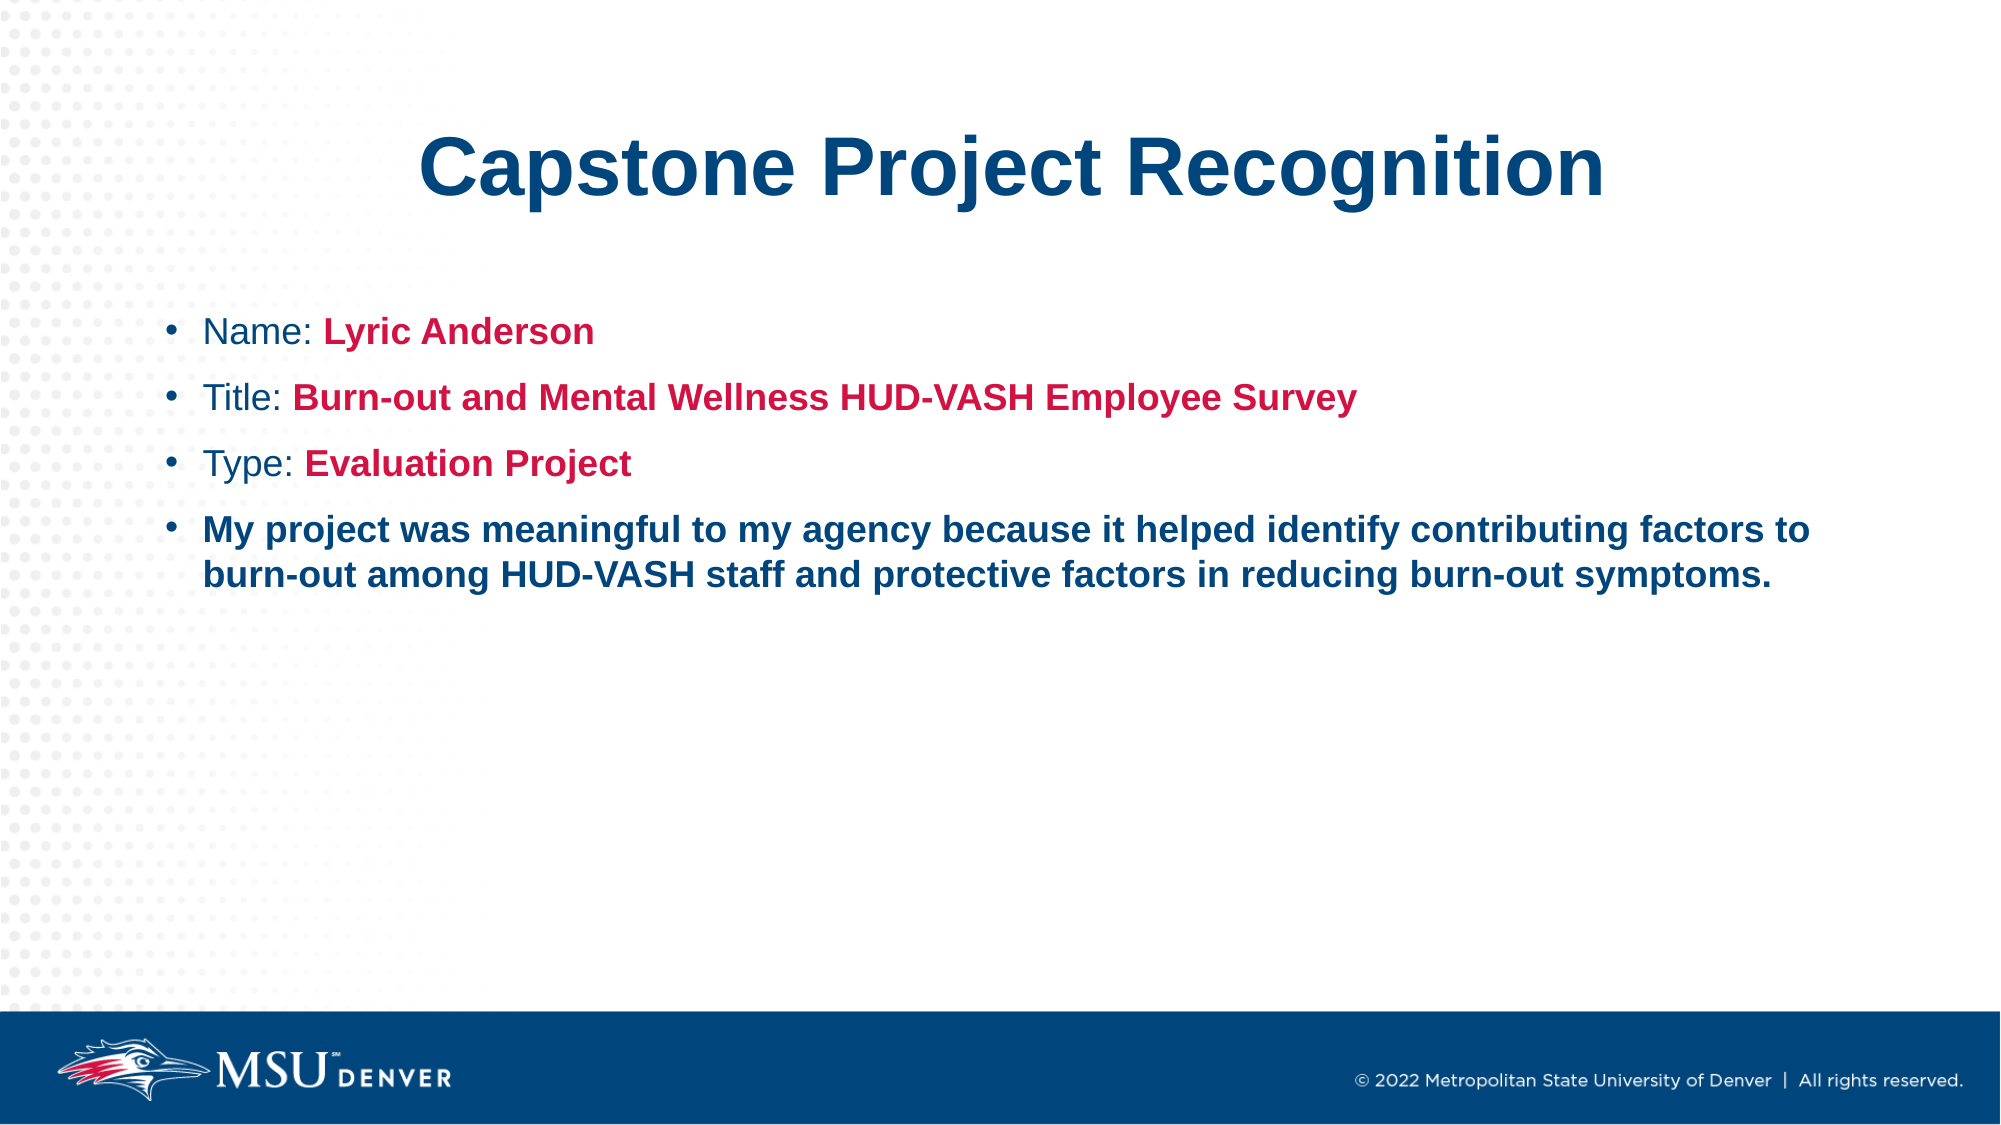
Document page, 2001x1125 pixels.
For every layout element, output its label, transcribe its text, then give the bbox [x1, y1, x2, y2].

title Capstone Project Recognition [150, 59, 1875, 278]
list Name: Lyric Anderson Title: Burn-out and Mental Wellness HUD-VASH Employee Survey Type: Evaluation Project My project was meaningful to my agency because it helped identify contributing factors to burn-out among HUD-VASH staff and protective factors in reducing burn-out symptoms. [150, 299, 1875, 981]
picture [0, 0, 2001, 1125]
